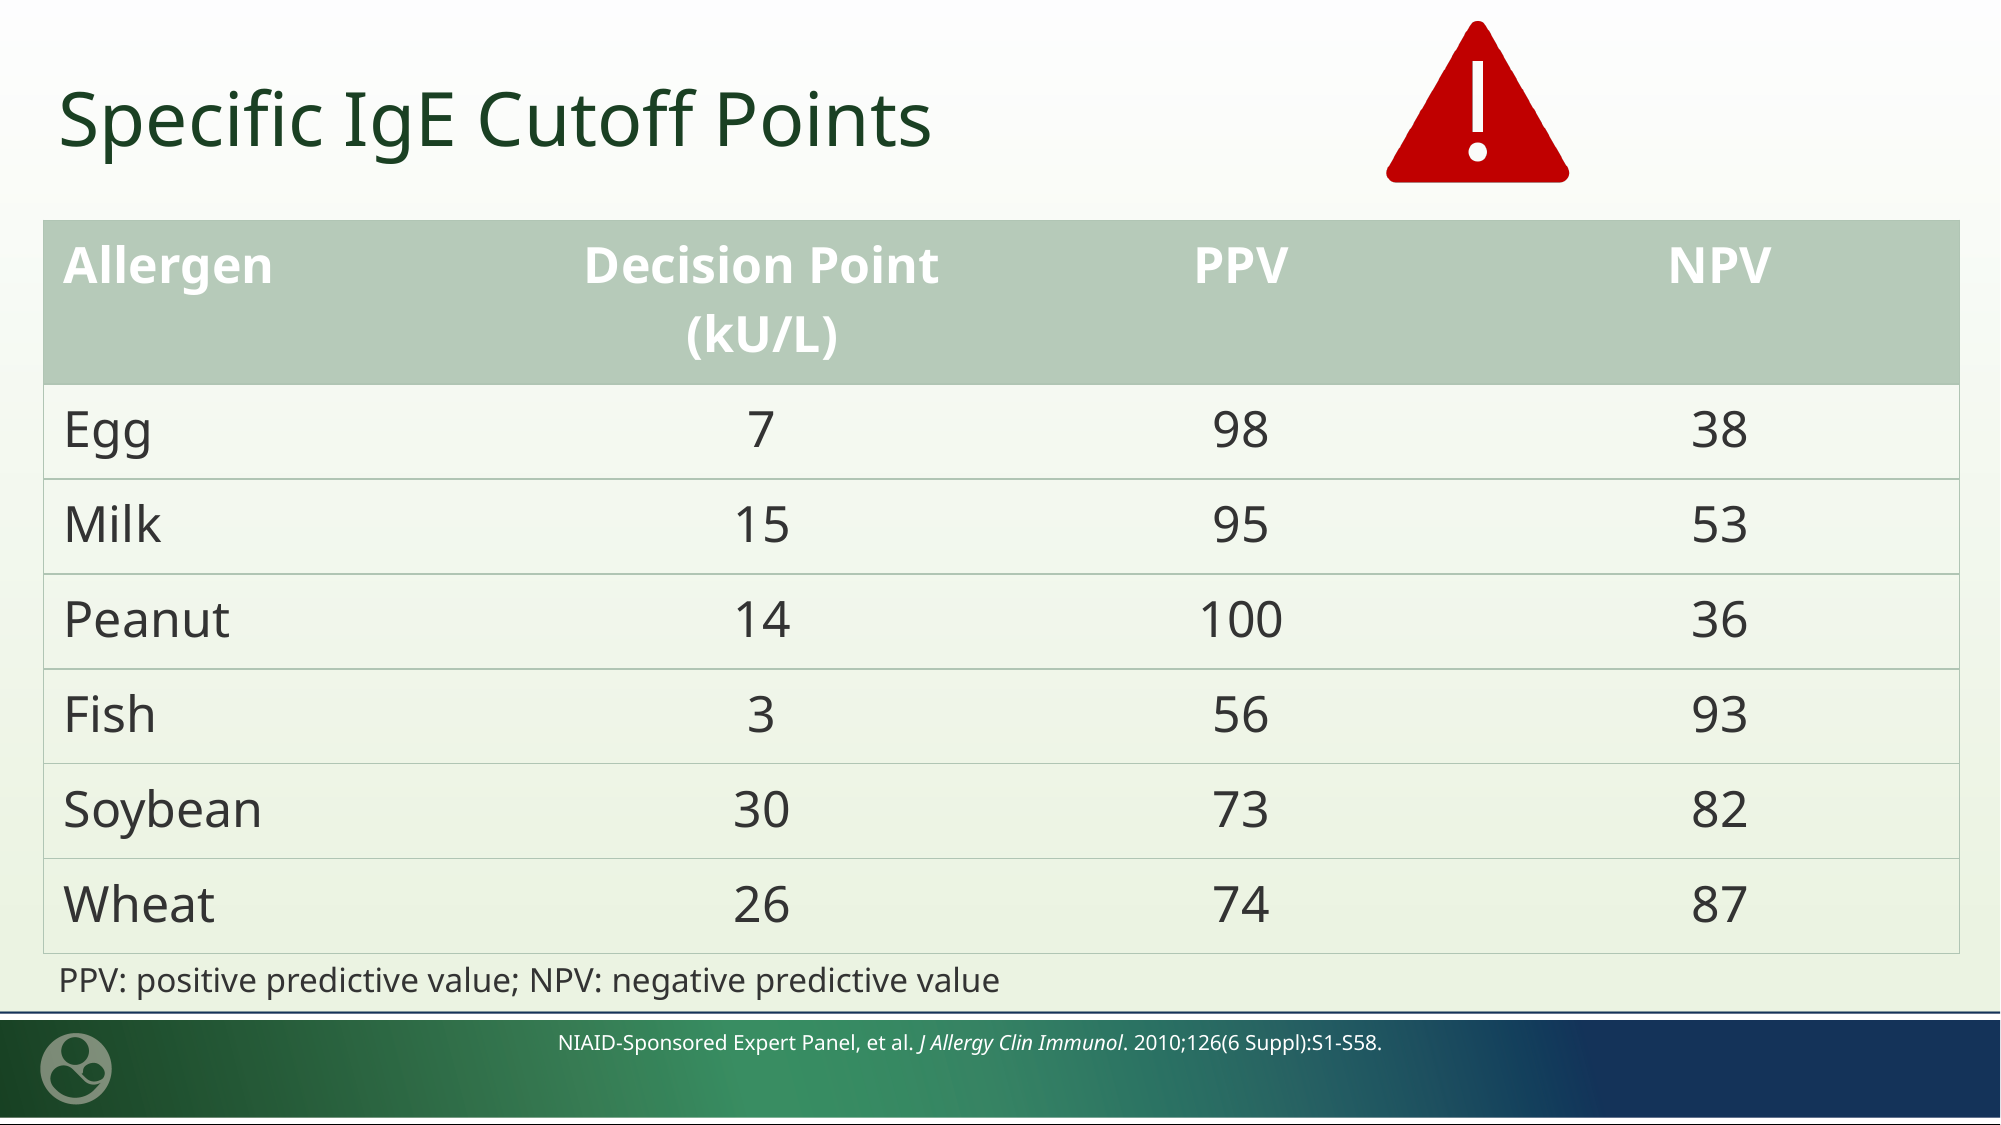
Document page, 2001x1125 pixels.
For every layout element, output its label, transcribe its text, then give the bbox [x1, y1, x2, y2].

table_cell Fish [44, 670, 523, 763]
title Specific IgE Cutoff Points [43, 28, 1960, 217]
table_cell 74 [1002, 859, 1481, 953]
table_cell 100 [1002, 575, 1481, 668]
table_header NPV [1481, 221, 1959, 383]
table_header Allergen [44, 221, 523, 383]
text_box NIAID-Sponsored Expert Panel, et al. J Allergy Clin Immunol. 2010;126(6 Suppl):S1-S58. [543, 1022, 2000, 1063]
table_cell Soybean [44, 764, 523, 858]
table_cell 87 [1481, 859, 1959, 953]
table_cell Wheat [44, 859, 523, 953]
table_cell 26 [523, 859, 1002, 953]
table_header Decision Point (kU/L) [523, 221, 1002, 383]
table_cell 30 [523, 764, 1002, 858]
table_cell Egg [44, 385, 523, 478]
table_cell 82 [1481, 764, 1959, 858]
table_cell 73 [1002, 764, 1481, 858]
table_cell 3 [523, 670, 1002, 763]
table_cell 36 [1481, 575, 1959, 668]
table_cell 14 [523, 575, 1002, 668]
table_cell 56 [1002, 670, 1481, 763]
table_header PPV [1002, 221, 1481, 383]
picture [0, 0, 2001, 1125]
table_cell 93 [1481, 670, 1959, 763]
text_box PPV: positive predictive value; NPV: negative predictive value [43, 956, 1960, 1014]
table_cell 15 [523, 480, 1002, 573]
table_cell Peanut [44, 575, 523, 668]
table_cell 98 [1002, 385, 1481, 478]
table_cell 7 [523, 385, 1002, 478]
table_cell Milk [44, 480, 523, 573]
table_cell 38 [1481, 385, 1959, 478]
table_cell 53 [1481, 480, 1959, 573]
table_cell 95 [1002, 480, 1481, 573]
